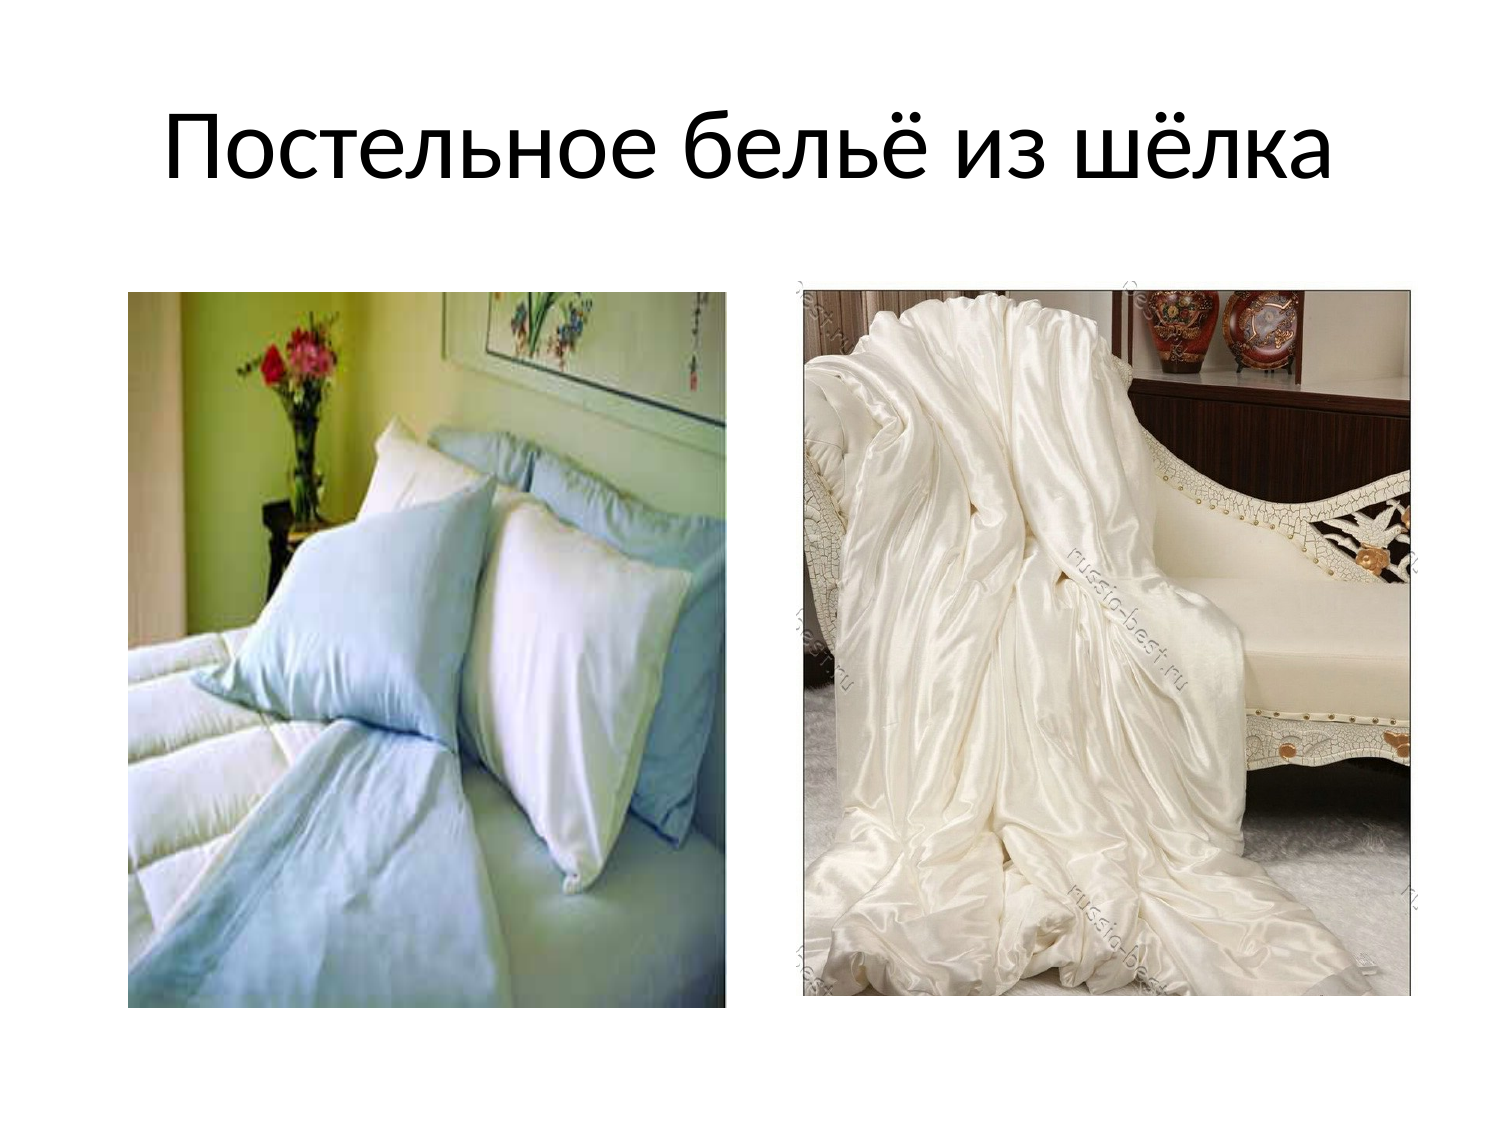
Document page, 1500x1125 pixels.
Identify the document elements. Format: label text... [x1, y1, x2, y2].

title Постельное бельё из шёлка [75, 45, 1425, 233]
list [128, 292, 727, 1009]
picture [796, 280, 1419, 997]
